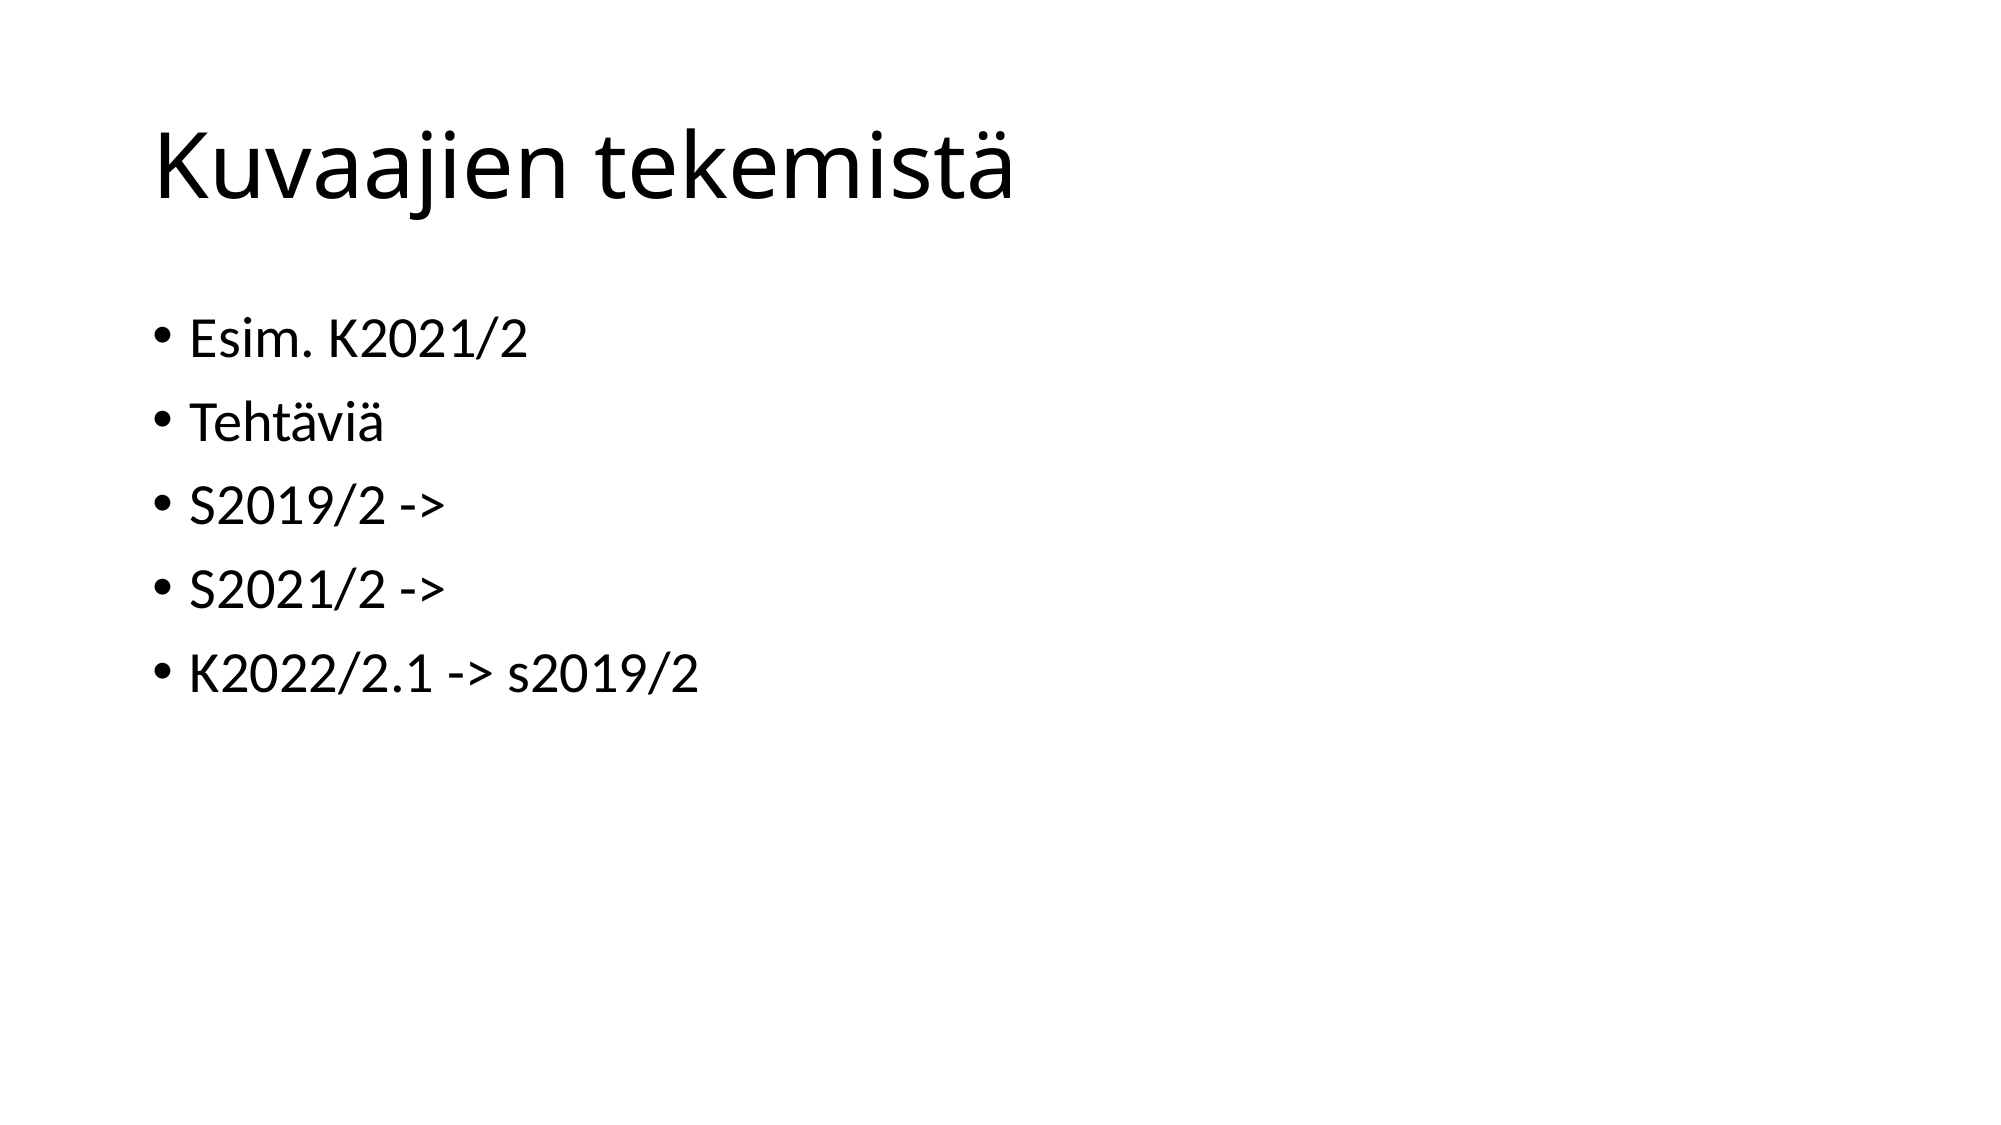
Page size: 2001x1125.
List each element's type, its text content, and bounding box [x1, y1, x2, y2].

title Kuvaajien tekemistä [137, 59, 1863, 278]
list Esim. K2021/2 Tehtäviä S2019/2 -> S2021/2 -> K2022/2.1 -> s2019/2 [137, 299, 1863, 1014]
